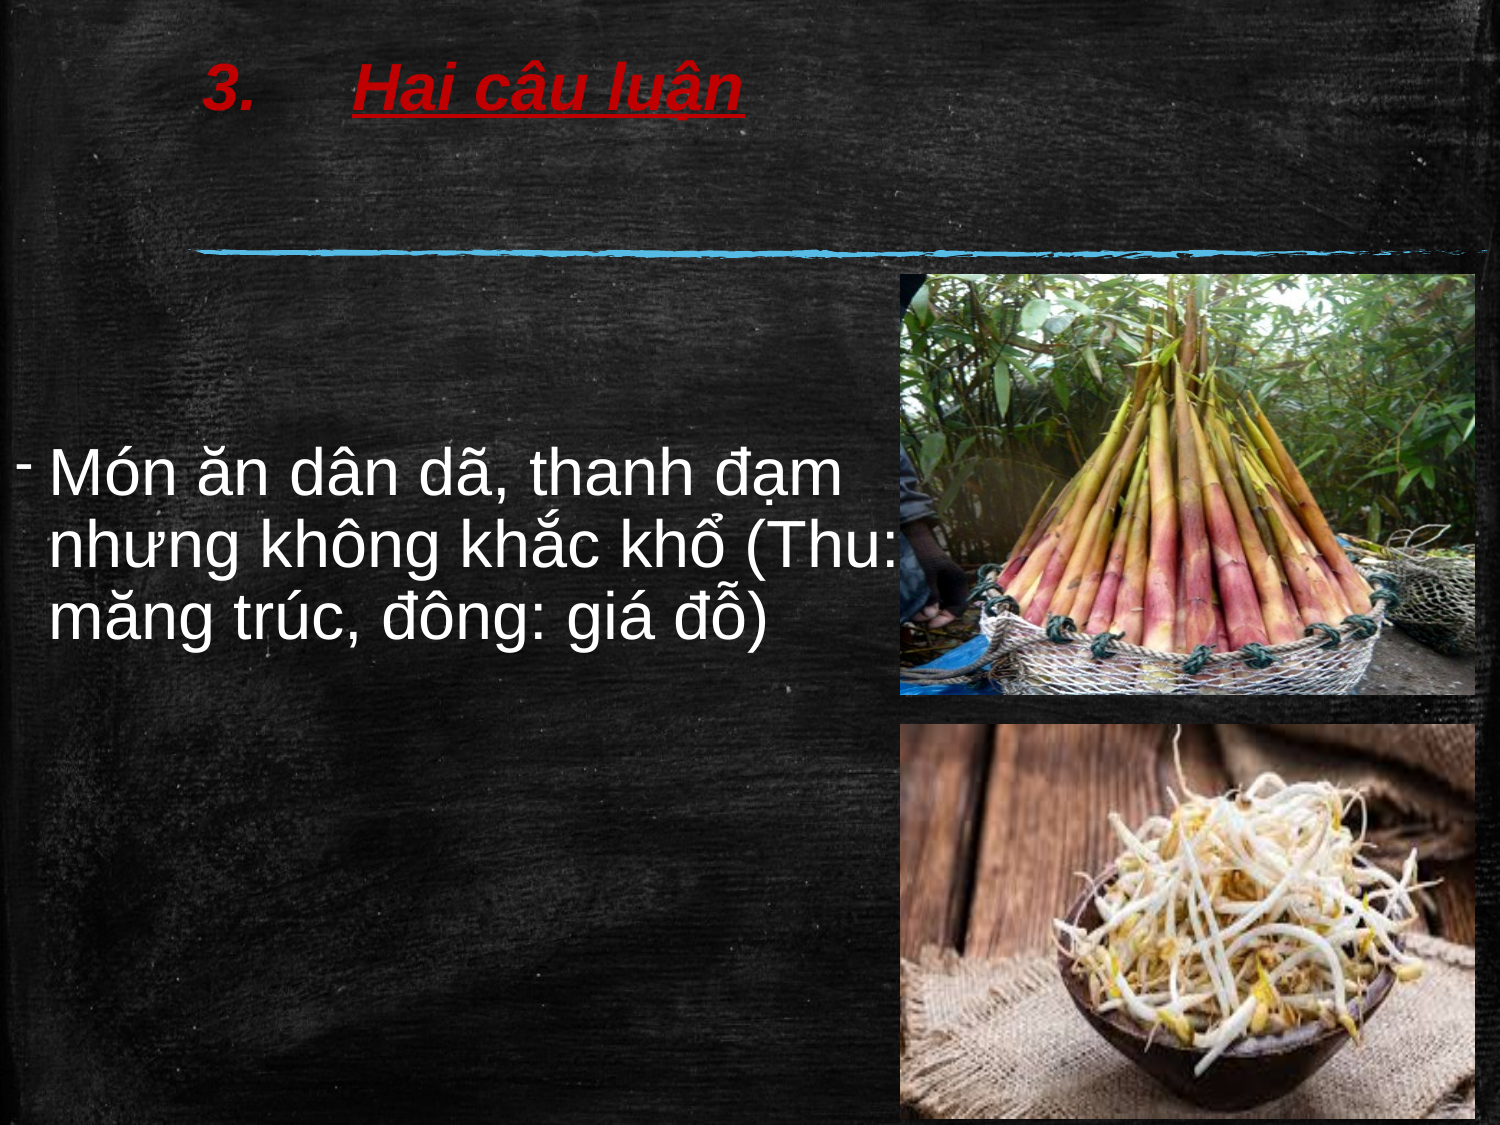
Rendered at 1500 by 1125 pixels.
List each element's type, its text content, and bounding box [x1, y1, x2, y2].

title 3. Hai câu luận [187, 45, 1313, 213]
picture [899, 274, 1475, 695]
list Món ăn dân dã, thanh đạm nhưng không khắc khổ (Thu: măng trúc, đông: giá đỗ) [0, 430, 938, 750]
picture [899, 724, 1475, 1119]
